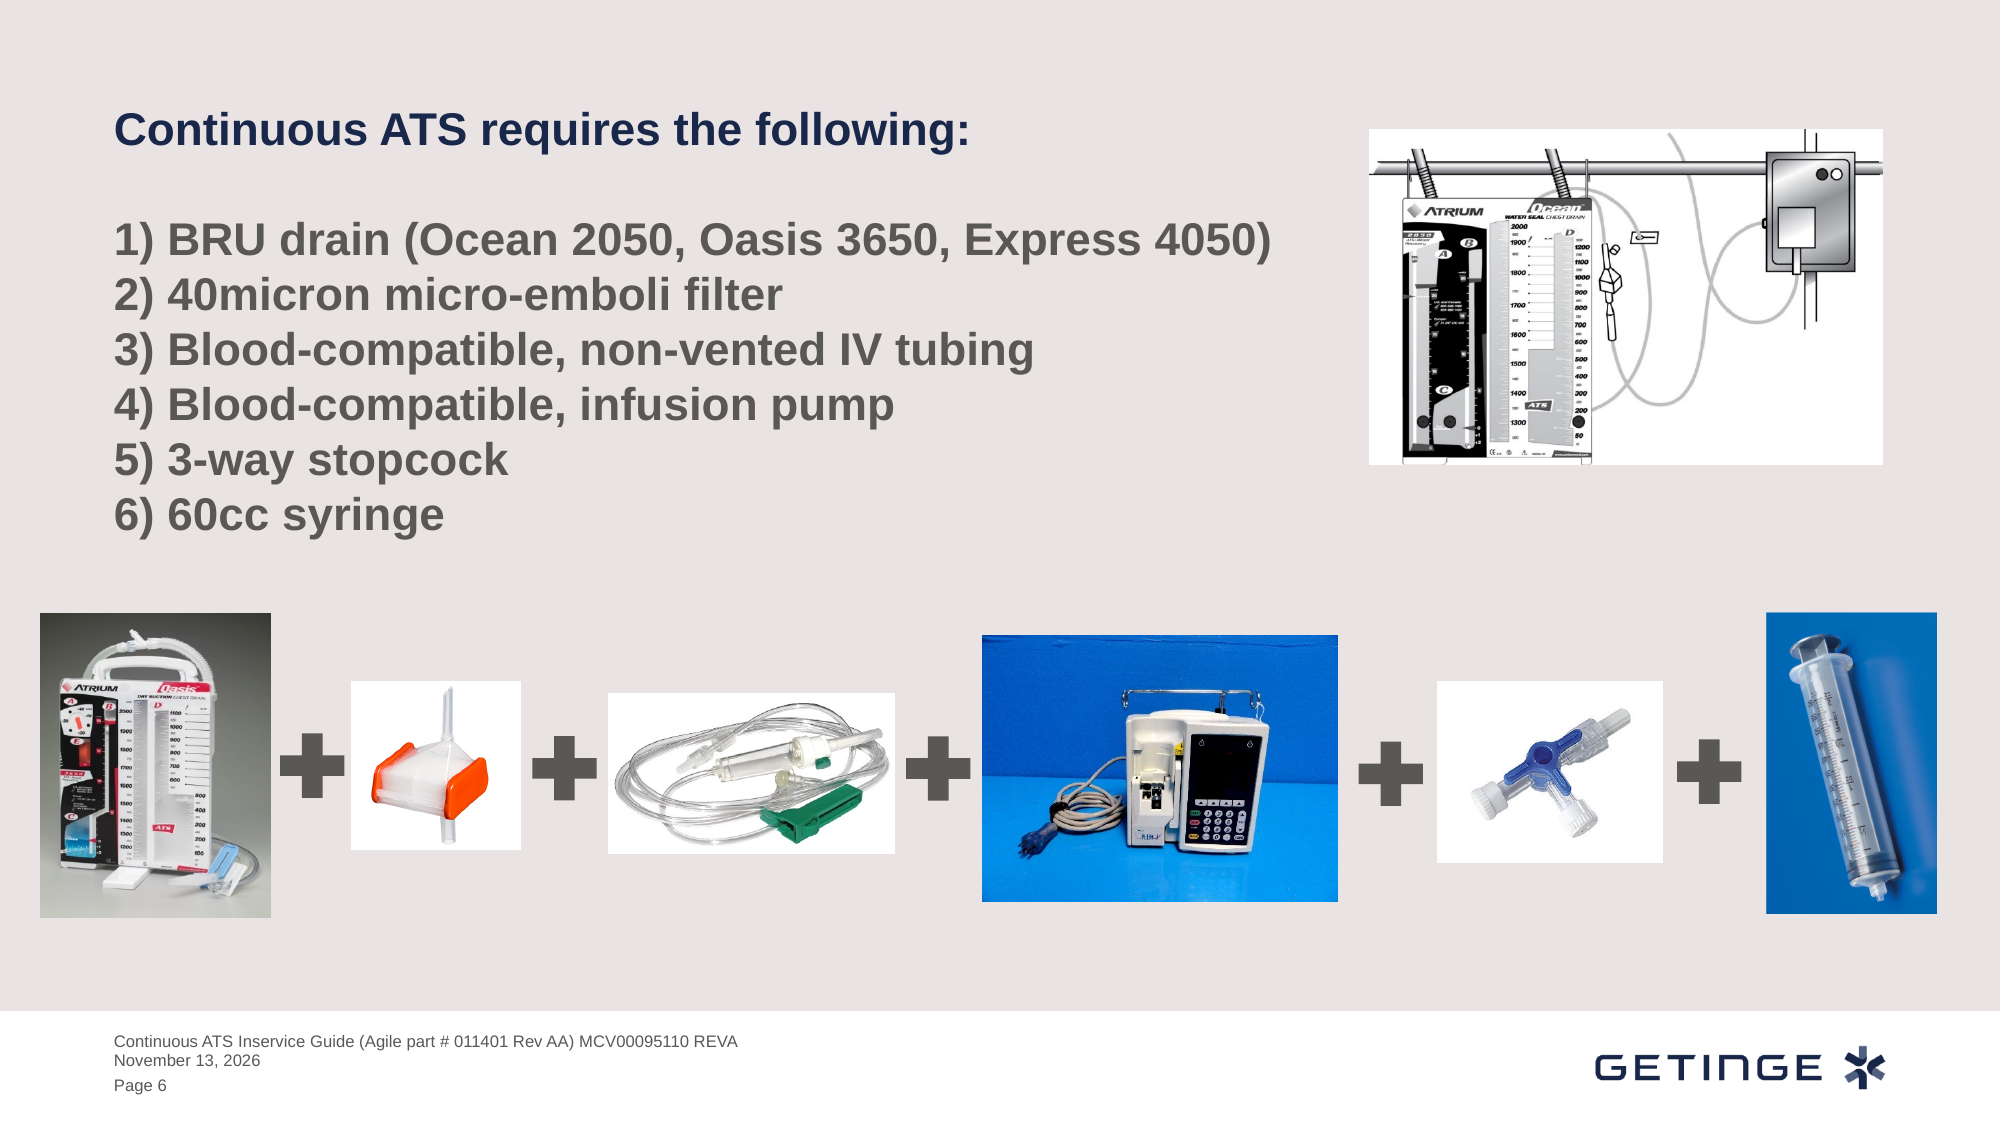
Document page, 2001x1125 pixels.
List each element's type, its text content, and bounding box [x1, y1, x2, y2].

footer Continuous ATS Inservice Guide (Agile part # 011401 Rev AA) MCV00095110 REVA [114, 1026, 1533, 1056]
picture [351, 681, 521, 851]
text_box [905, 735, 971, 802]
title Continuous ATS requires the following: 1) BRU drain (Ocean 2050, Oasis 3650, Express 4050) 2) 40micron micro-emboli filter 3) Blood-compatible, non-vented IV tubing 4) Blood-compatible, infusion pump 5) 3-way stopcock 6) 60cc syringe [114, 99, 1325, 540]
picture [1437, 681, 1663, 863]
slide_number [114, 1056, 1533, 1069]
slide_number Page 6 [114, 1075, 1533, 1094]
picture [982, 635, 1338, 902]
picture [1594, 1045, 1886, 1090]
text_box [279, 732, 345, 799]
text_box [1358, 741, 1424, 807]
picture [40, 613, 271, 918]
text_box [1676, 738, 1701, 805]
picture [1701, 613, 2000, 914]
picture [1369, 129, 1883, 465]
text_box [531, 735, 598, 802]
picture [608, 693, 895, 855]
